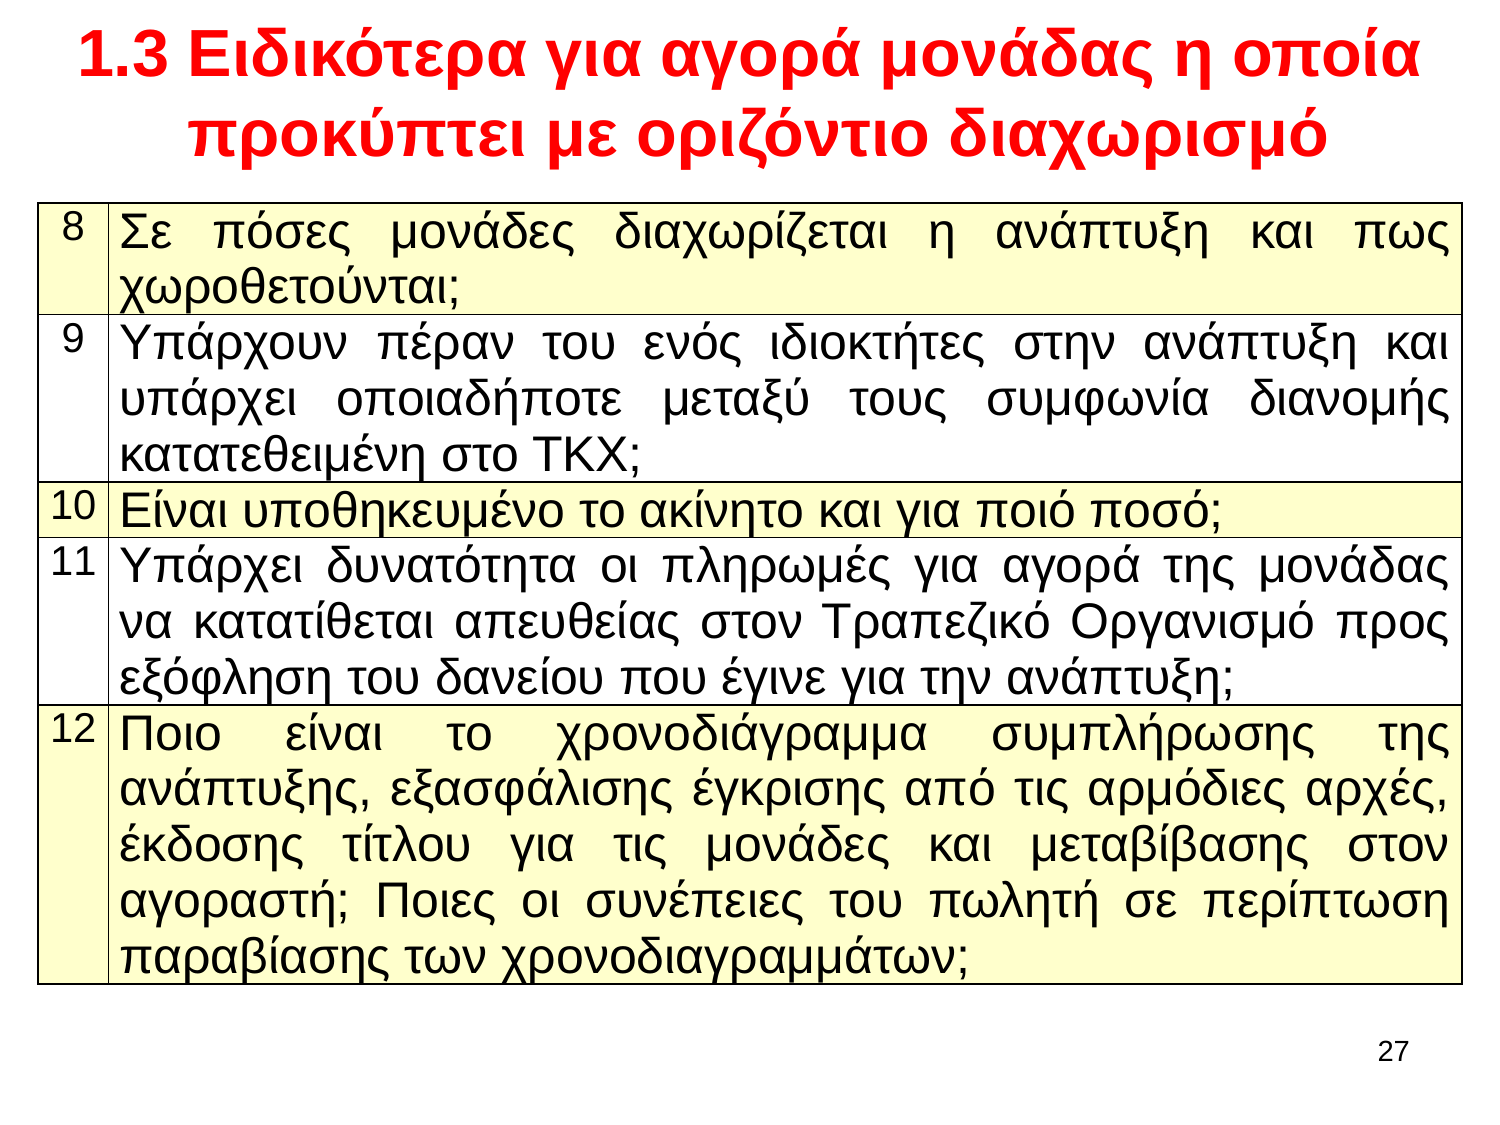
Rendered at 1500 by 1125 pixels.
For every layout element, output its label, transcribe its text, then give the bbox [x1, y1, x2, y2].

table_cell Ποιο είναι το χρονοδιάγραμμα συμπλήρωσης της ανάπτυξης, εξασφάλισης έγκρισης από τις αρμόδιες αρχές, έκδοσης τίτλου για τις μονάδες και μεταβίβασης στον αγοραστή; Ποιες οι συνέπειες του πωλητή σε περίπτωση παραβίασης των χρονοδιαγραμμάτων; [109, 706, 1461, 983]
slide_number 27 [1074, 1024, 1426, 1103]
table_header 8 [39, 204, 108, 314]
table_cell Υπάρχει δυνατότητα οι πληρωμές για αγορά της μονάδας να κατατίθεται απευθείας στον Τραπεζικό Οργανισμό προς εξόφληση του δανείου που έγινε για την ανάπτυξη; [109, 538, 1461, 704]
table_cell 10 [39, 483, 108, 537]
table_cell 12 [39, 706, 108, 983]
table_cell Υπάρχουν πέραν του ενός ιδιοκτήτες στην ανάπτυξη και υπάρχει οποιαδήποτε μεταξύ τους συμφωνία διανομής κατατεθειμένη στο ΤΚΧ; [109, 315, 1461, 481]
table_cell 9 [39, 315, 108, 481]
table_header Σε πόσες μονάδες διαχωρίζεται η ανάπτυξη και πως χωροθετούνται; [109, 204, 1461, 314]
table_cell 11 [39, 538, 108, 704]
text_box 1.3 Ειδικότερα για αγορά μονάδας η οποία προκύπτει με οριζόντιο διαχωρισμό [0, 2, 1500, 178]
table_cell Είναι υποθηκευμένο το ακίνητο και για ποιό ποσό; [109, 483, 1461, 537]
